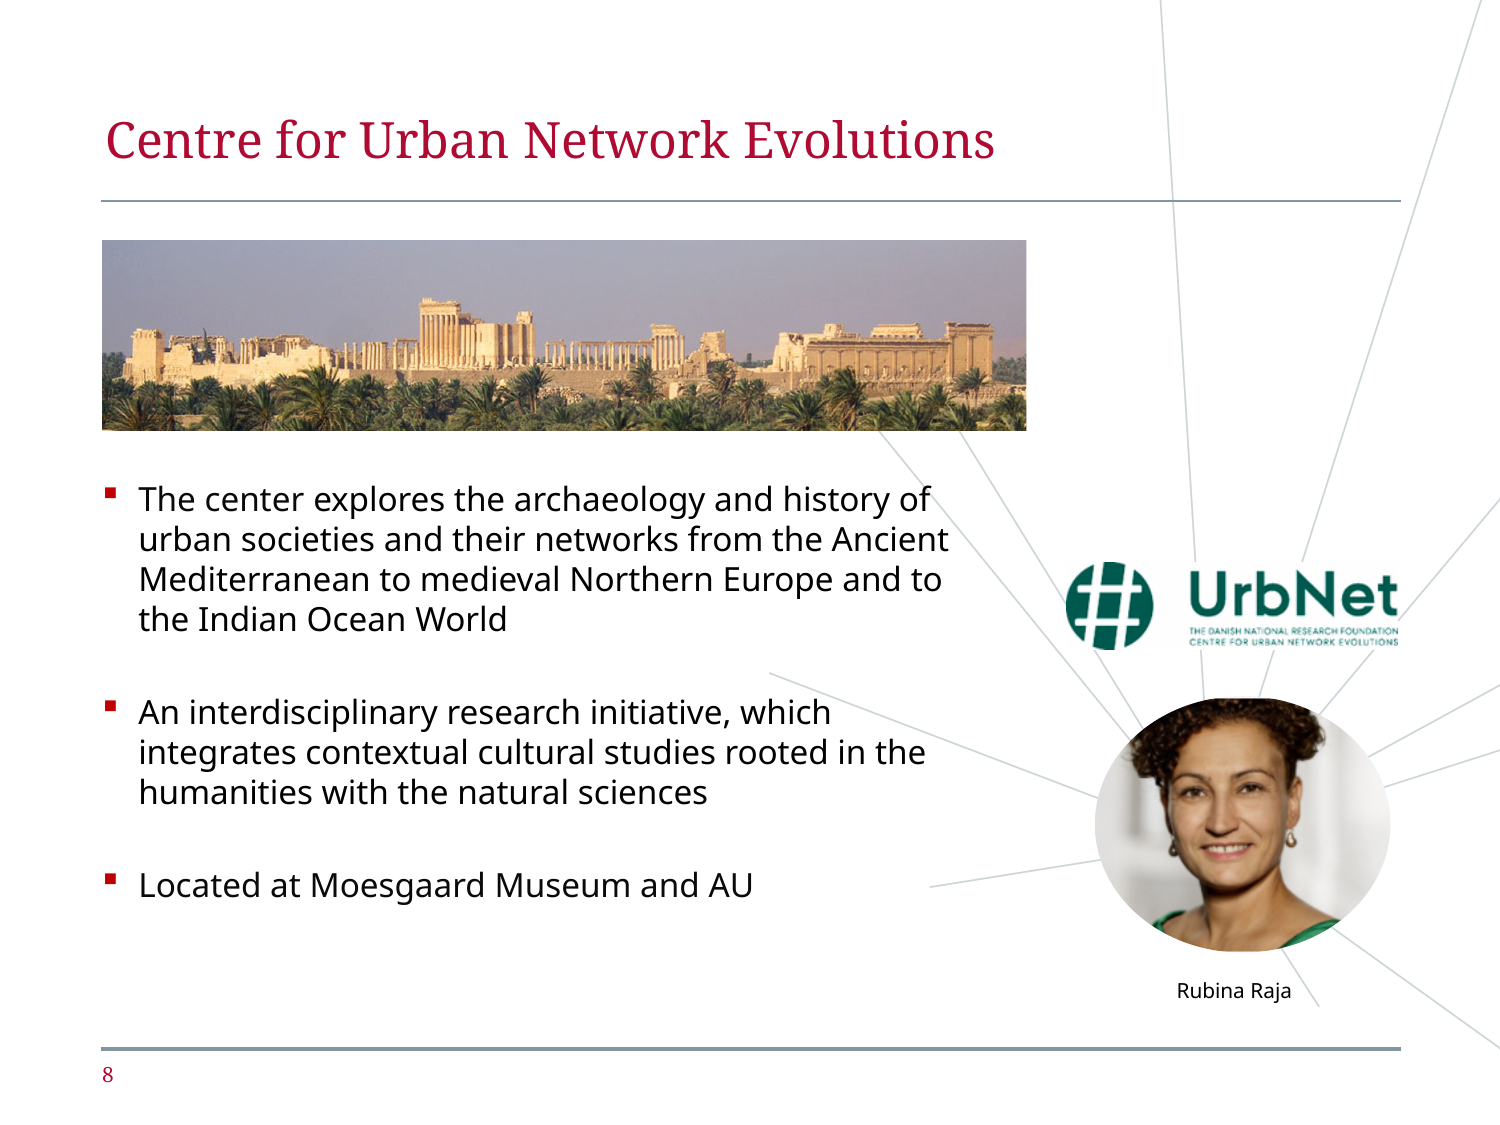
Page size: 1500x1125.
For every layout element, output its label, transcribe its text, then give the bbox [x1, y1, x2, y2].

slide_number 8 [102, 1050, 164, 1090]
picture [0, 0, 1500, 1125]
list The center explores the archaeology and history of urban societies and their networks from the Ancient Mediterranean to medieval Northern Europe and to the Indian Ocean World An interdisciplinary research initiative, which integrates contextual cultural studies rooted in the humanities with the natural sciences Located at Moesgaard Museum and AU [102, 478, 975, 1094]
text_box Rubina Raja [1176, 975, 1309, 1011]
title Centre for Urban Network Evolutions [105, 55, 1395, 169]
